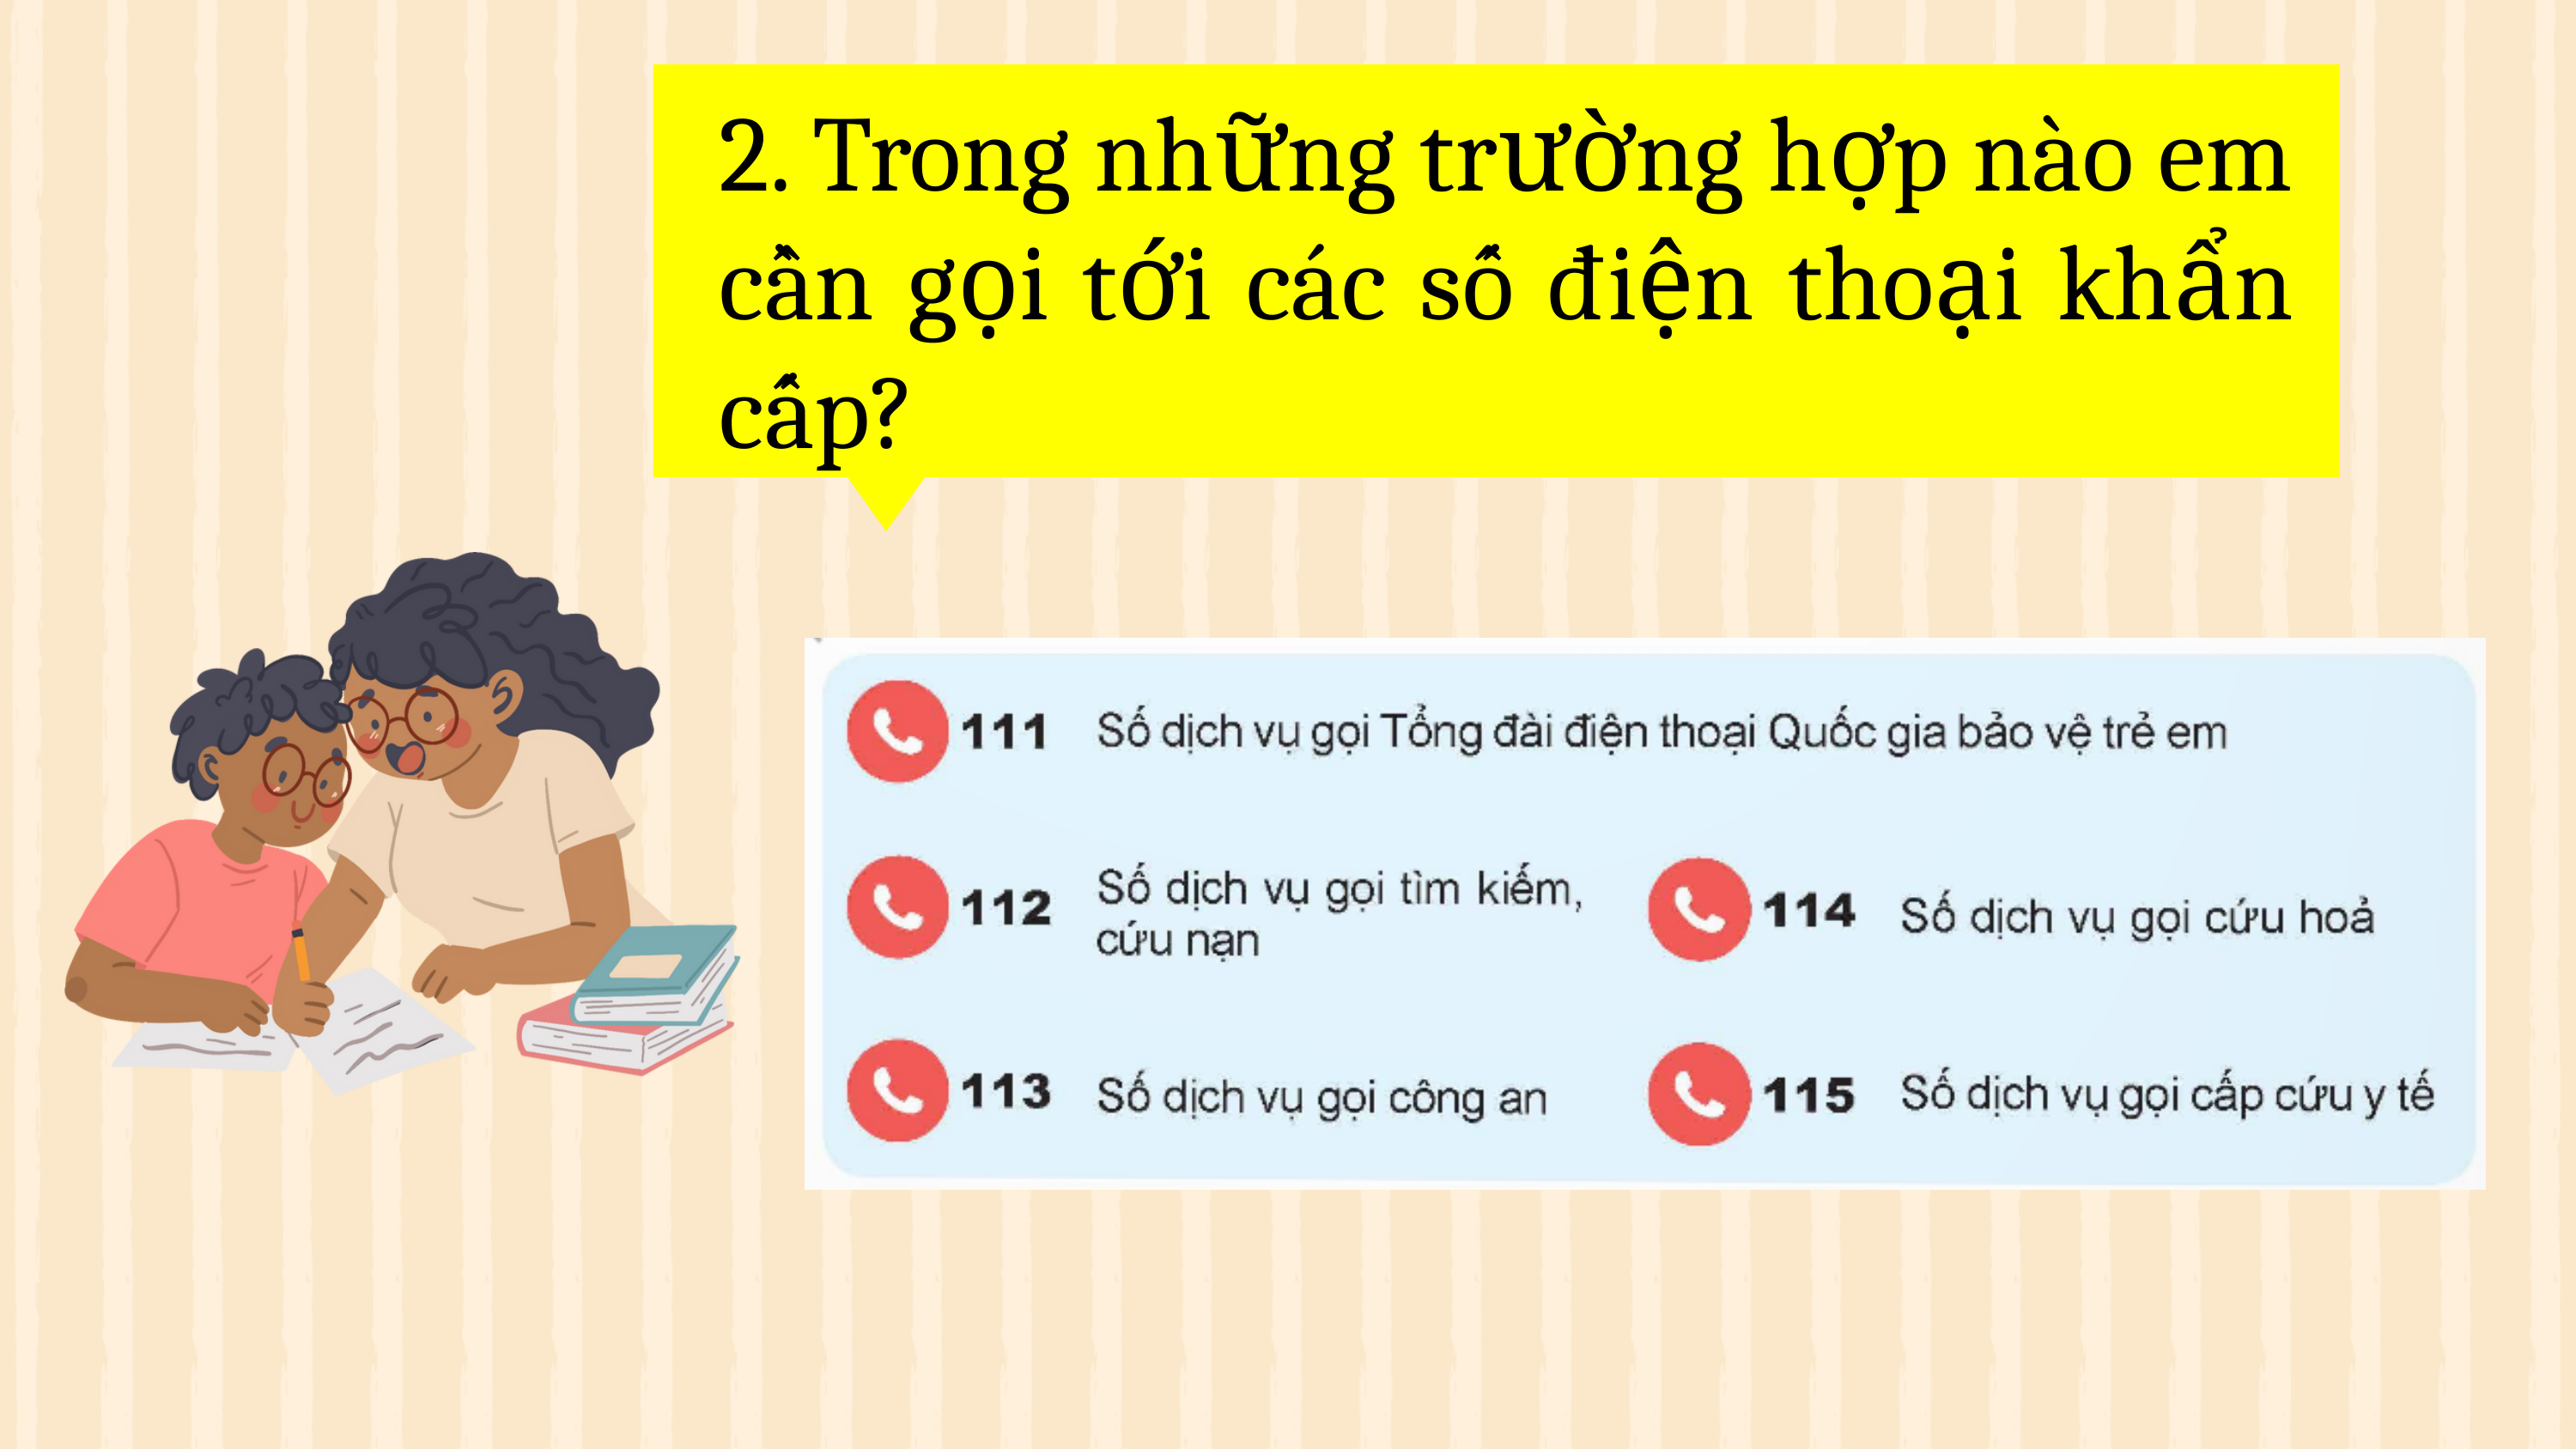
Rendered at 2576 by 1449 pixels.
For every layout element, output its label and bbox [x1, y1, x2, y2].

picture [805, 638, 2487, 1190]
text_box [653, 64, 2341, 531]
text_box [64, 552, 741, 1098]
text_box [0, 0, 2576, 1449]
